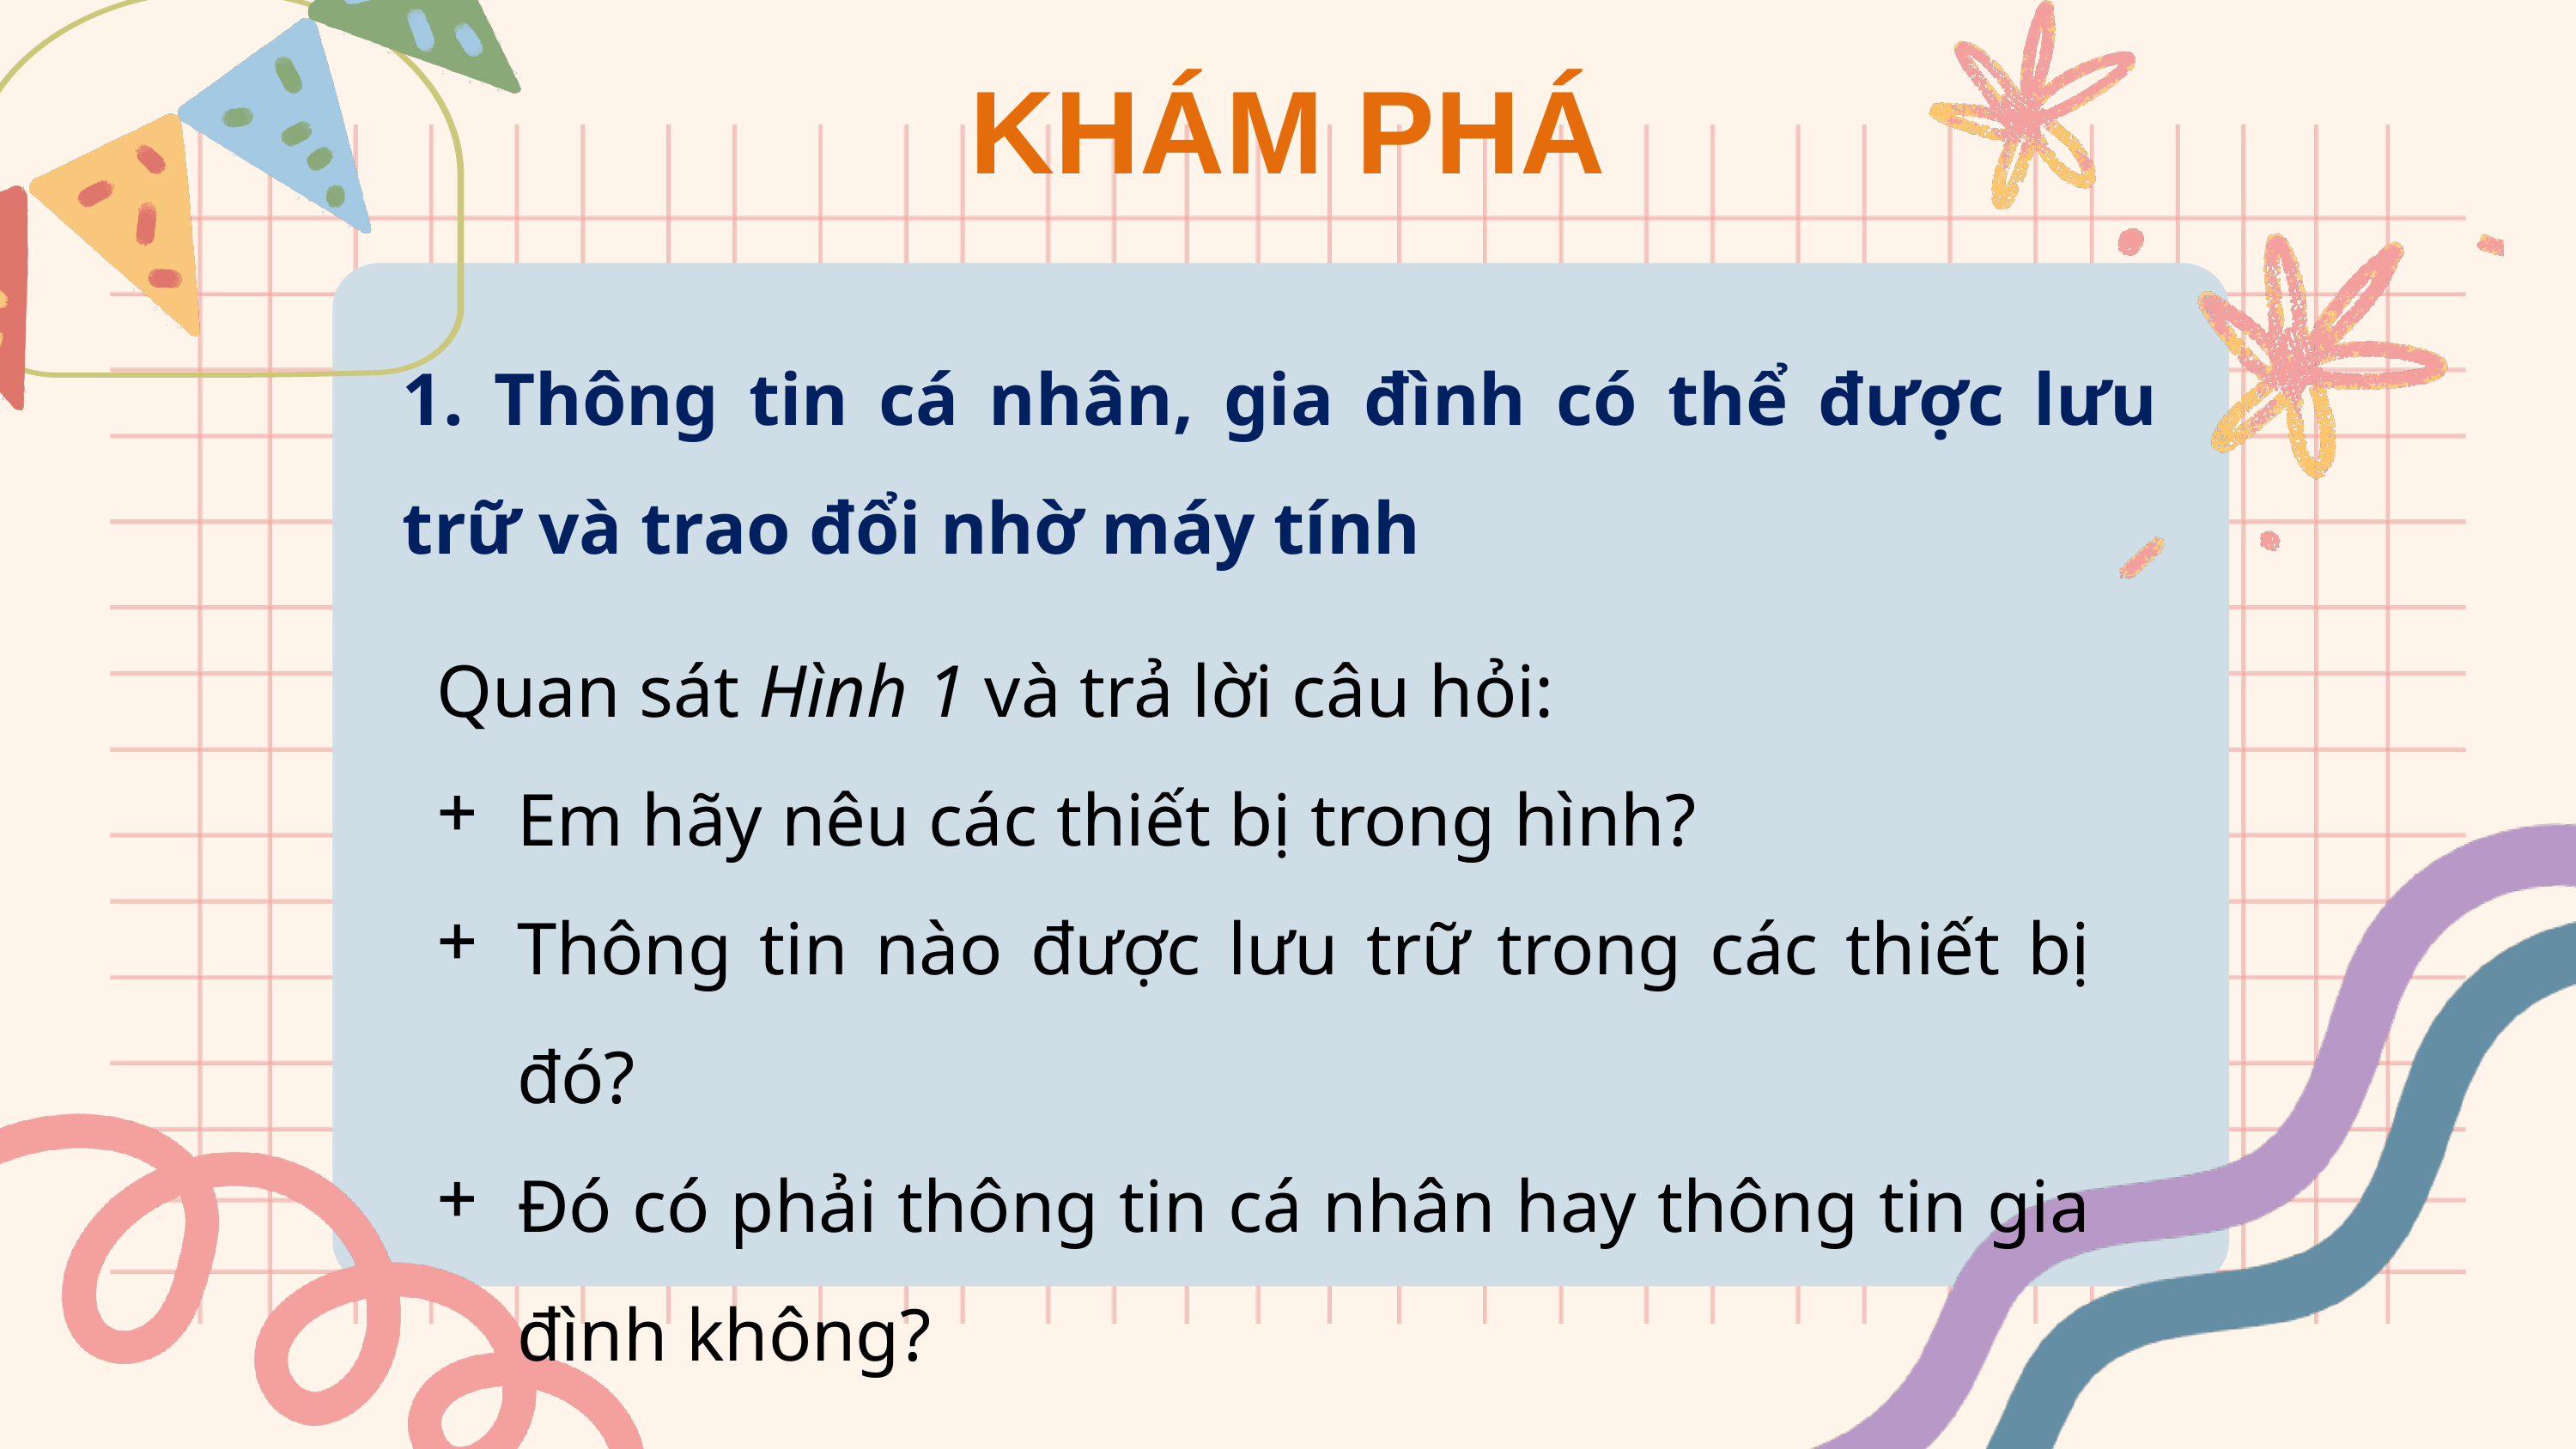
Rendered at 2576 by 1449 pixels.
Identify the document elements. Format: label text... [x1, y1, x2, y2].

picture [0, 0, 2576, 1449]
text_box Quan sát Hình 1 và trả lời câu hỏi: Em hãy nêu các thiết bị trong hình? Thông tin nào được lưu trữ trong các thiết bị đó? Đó có phải thông tin cá nhân hay thông tin gia đình không? [709, 1330, 1751, 1382]
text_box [332, 262, 2230, 1287]
text_box KHÁM PHÁ [929, 49, 1647, 123]
